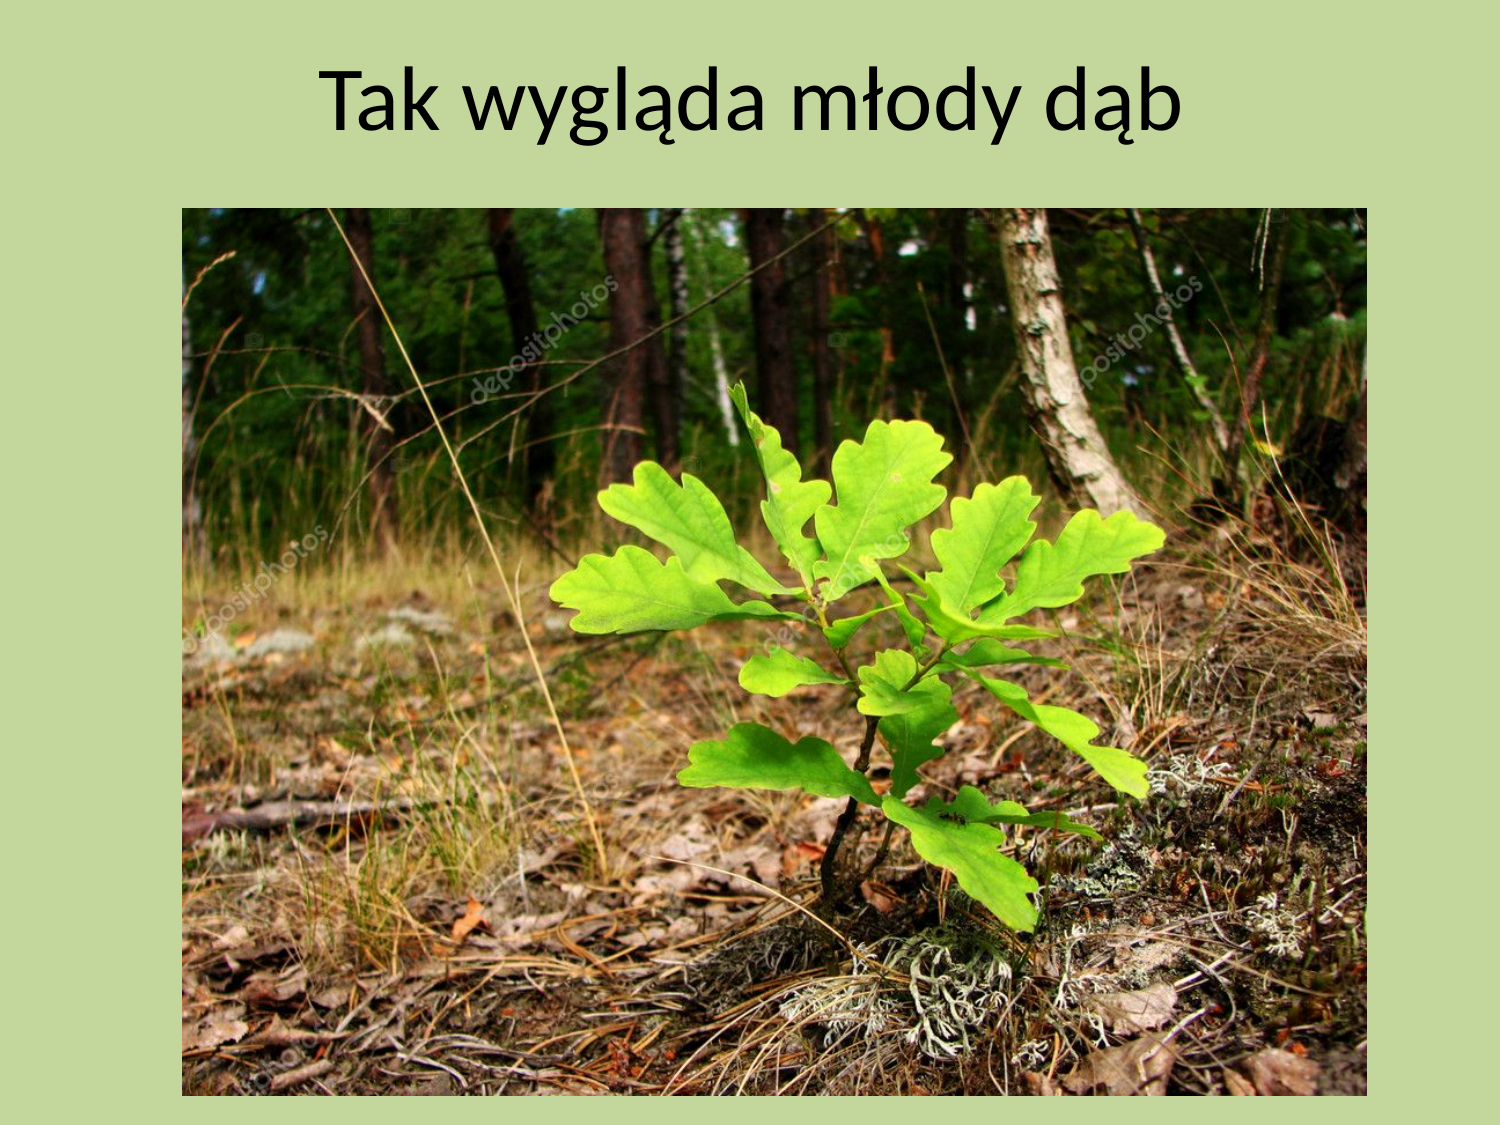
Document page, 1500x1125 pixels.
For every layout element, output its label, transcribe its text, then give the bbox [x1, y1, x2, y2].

title Tak wygląda młody dąb [76, 0, 1427, 188]
picture [182, 207, 1367, 1097]
